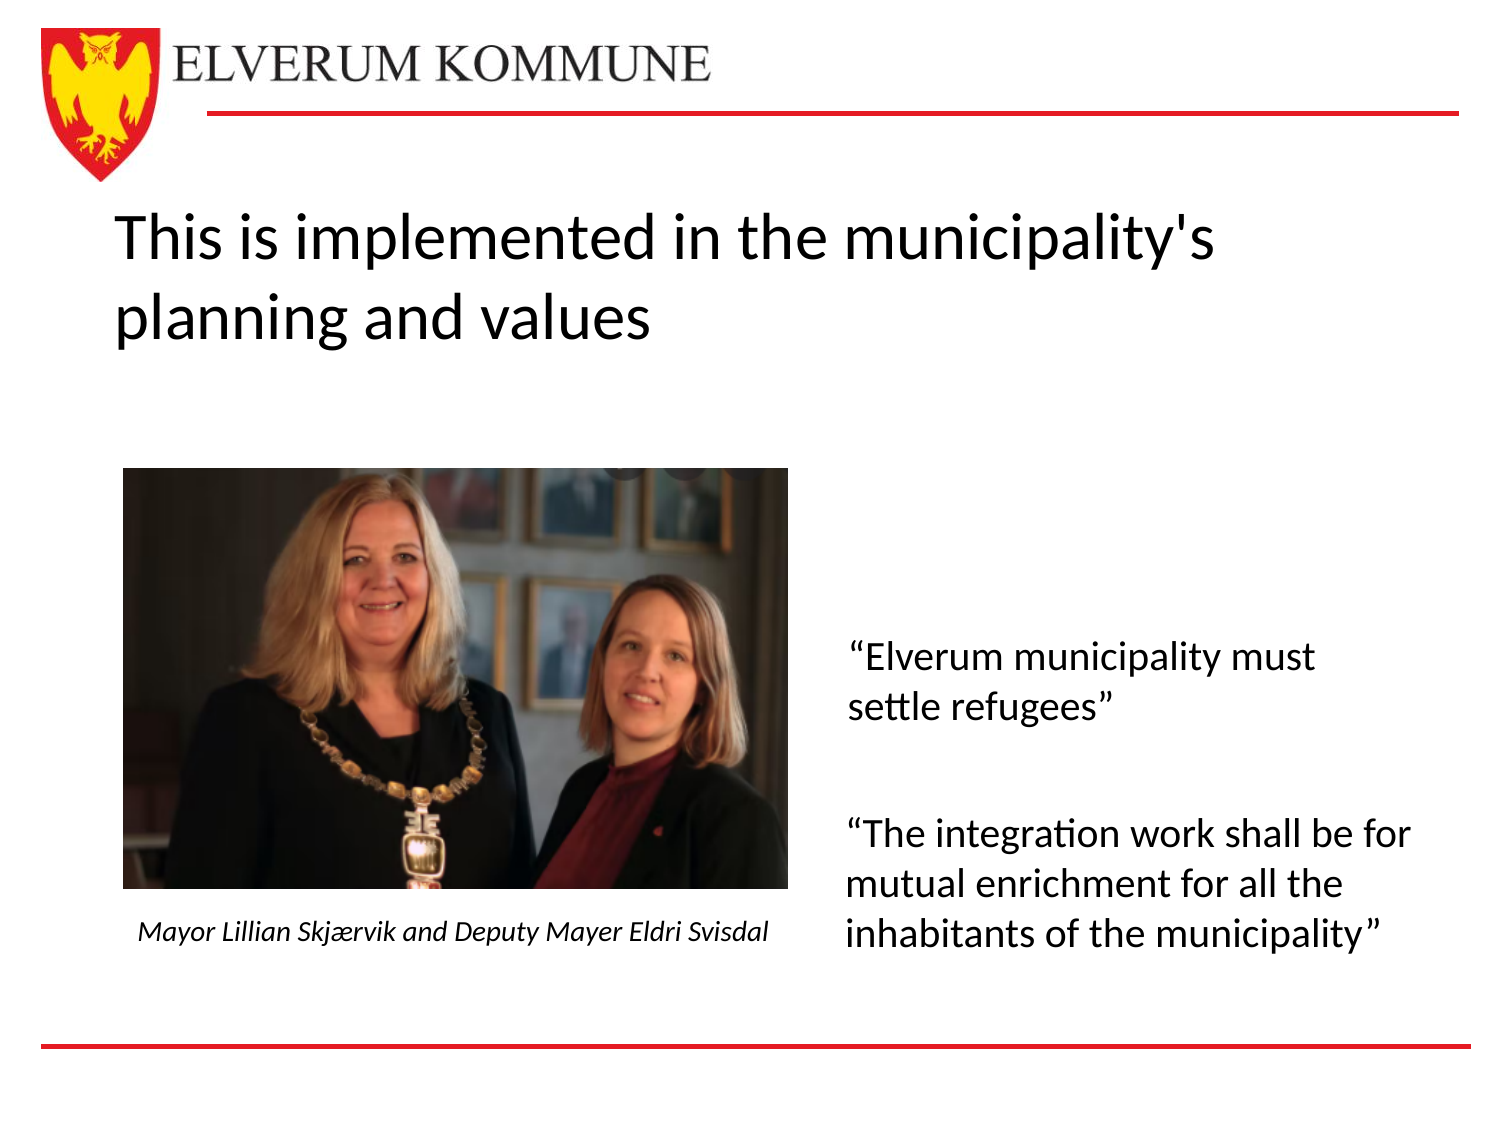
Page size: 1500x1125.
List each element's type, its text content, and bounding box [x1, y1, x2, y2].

picture [123, 468, 788, 889]
picture [41, 28, 716, 182]
text_box “The integration work shall be for mutual enrichment for all the inhabitants of the municipality” [830, 798, 1492, 964]
text_box Mayor Lillian Skjærvik and Deputy Mayer Eldri Svisdal [122, 904, 857, 955]
text_box “Elverum municipality must settle refugees” [832, 621, 1353, 798]
text_box This is implemented in the municipality's planning and values [99, 185, 1388, 361]
